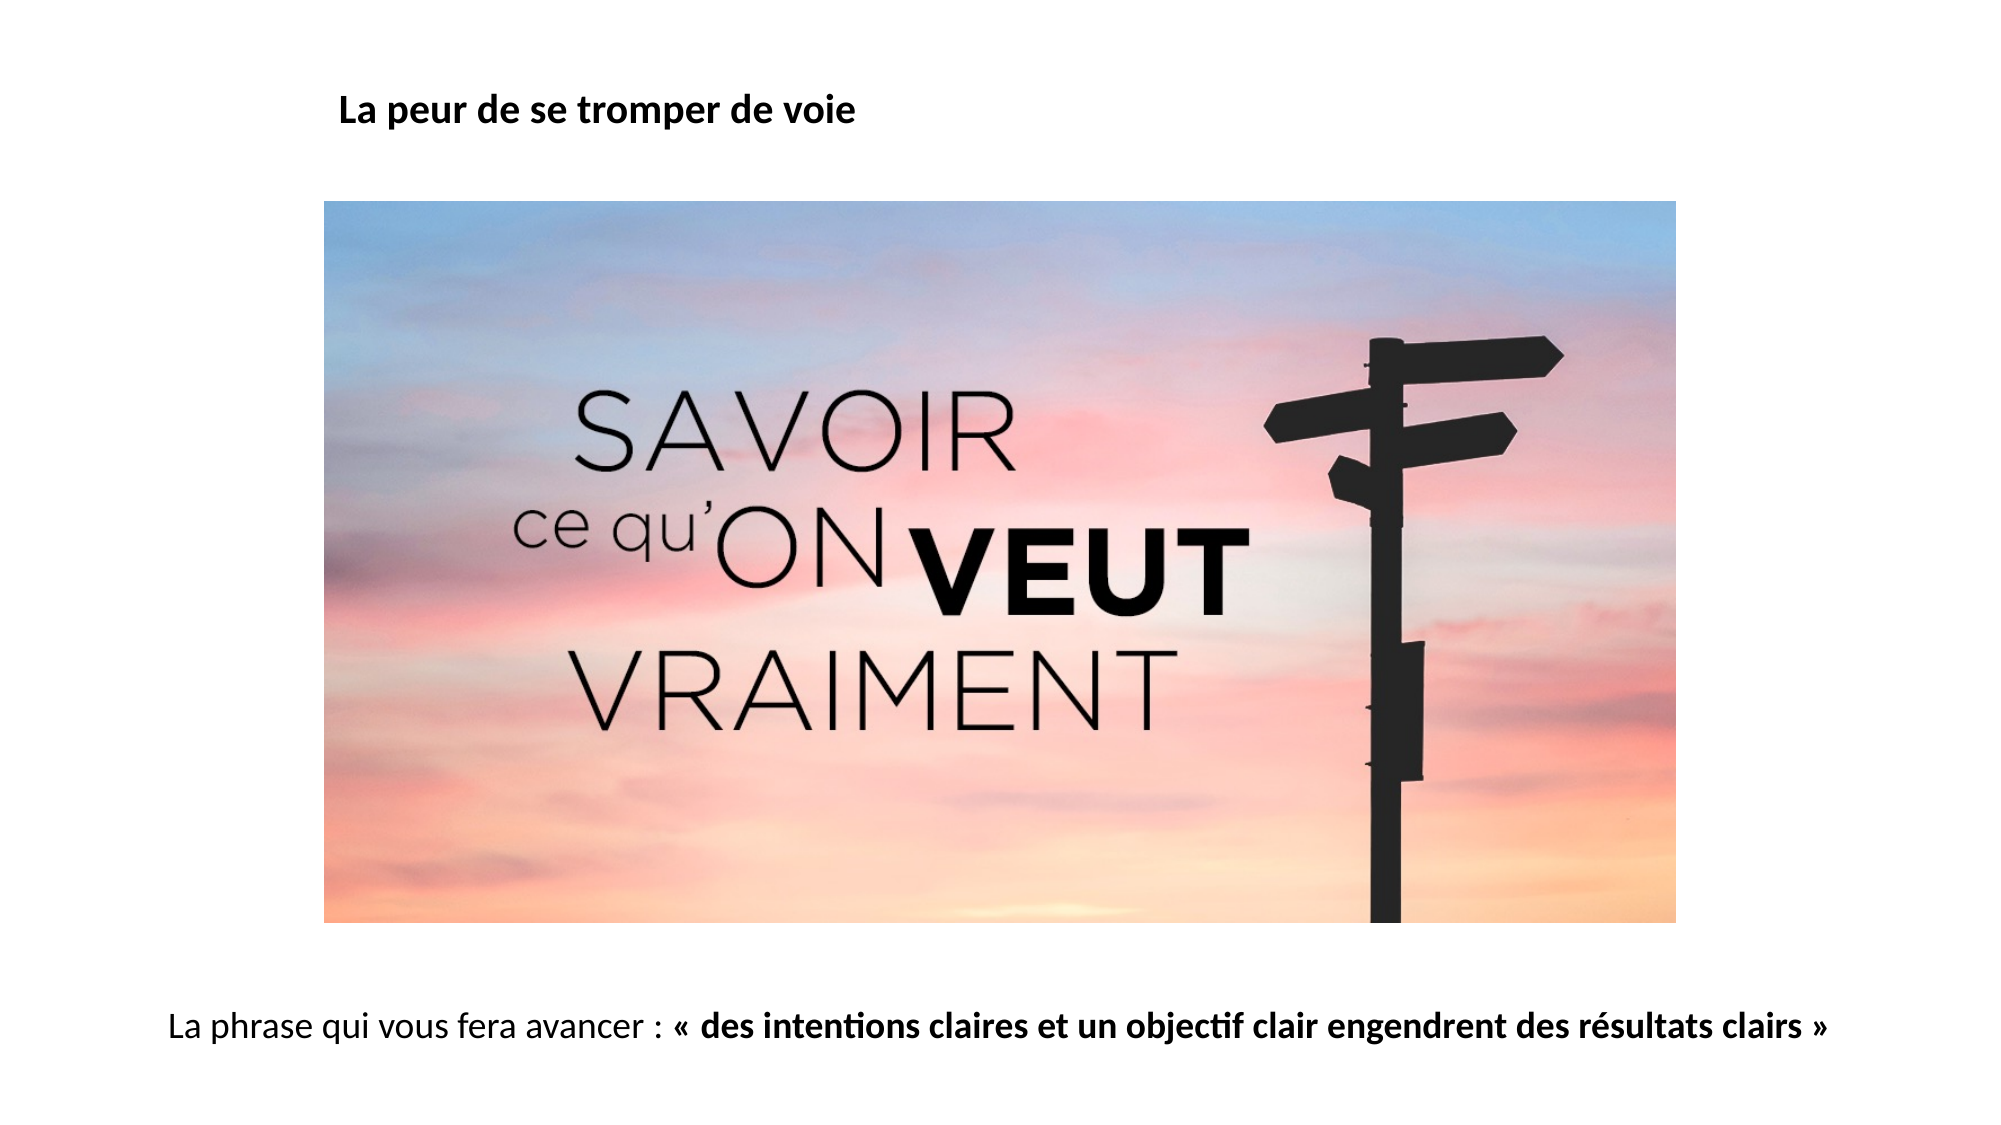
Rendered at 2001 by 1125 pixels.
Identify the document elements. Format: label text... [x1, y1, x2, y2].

text_box La phrase qui vous fera avancer : « des intentions claires et un objectif clair engendrent des résultats clairs » [153, 990, 1847, 1054]
picture [324, 201, 1676, 923]
text_box La peur de se tromper de voie [324, 74, 908, 140]
